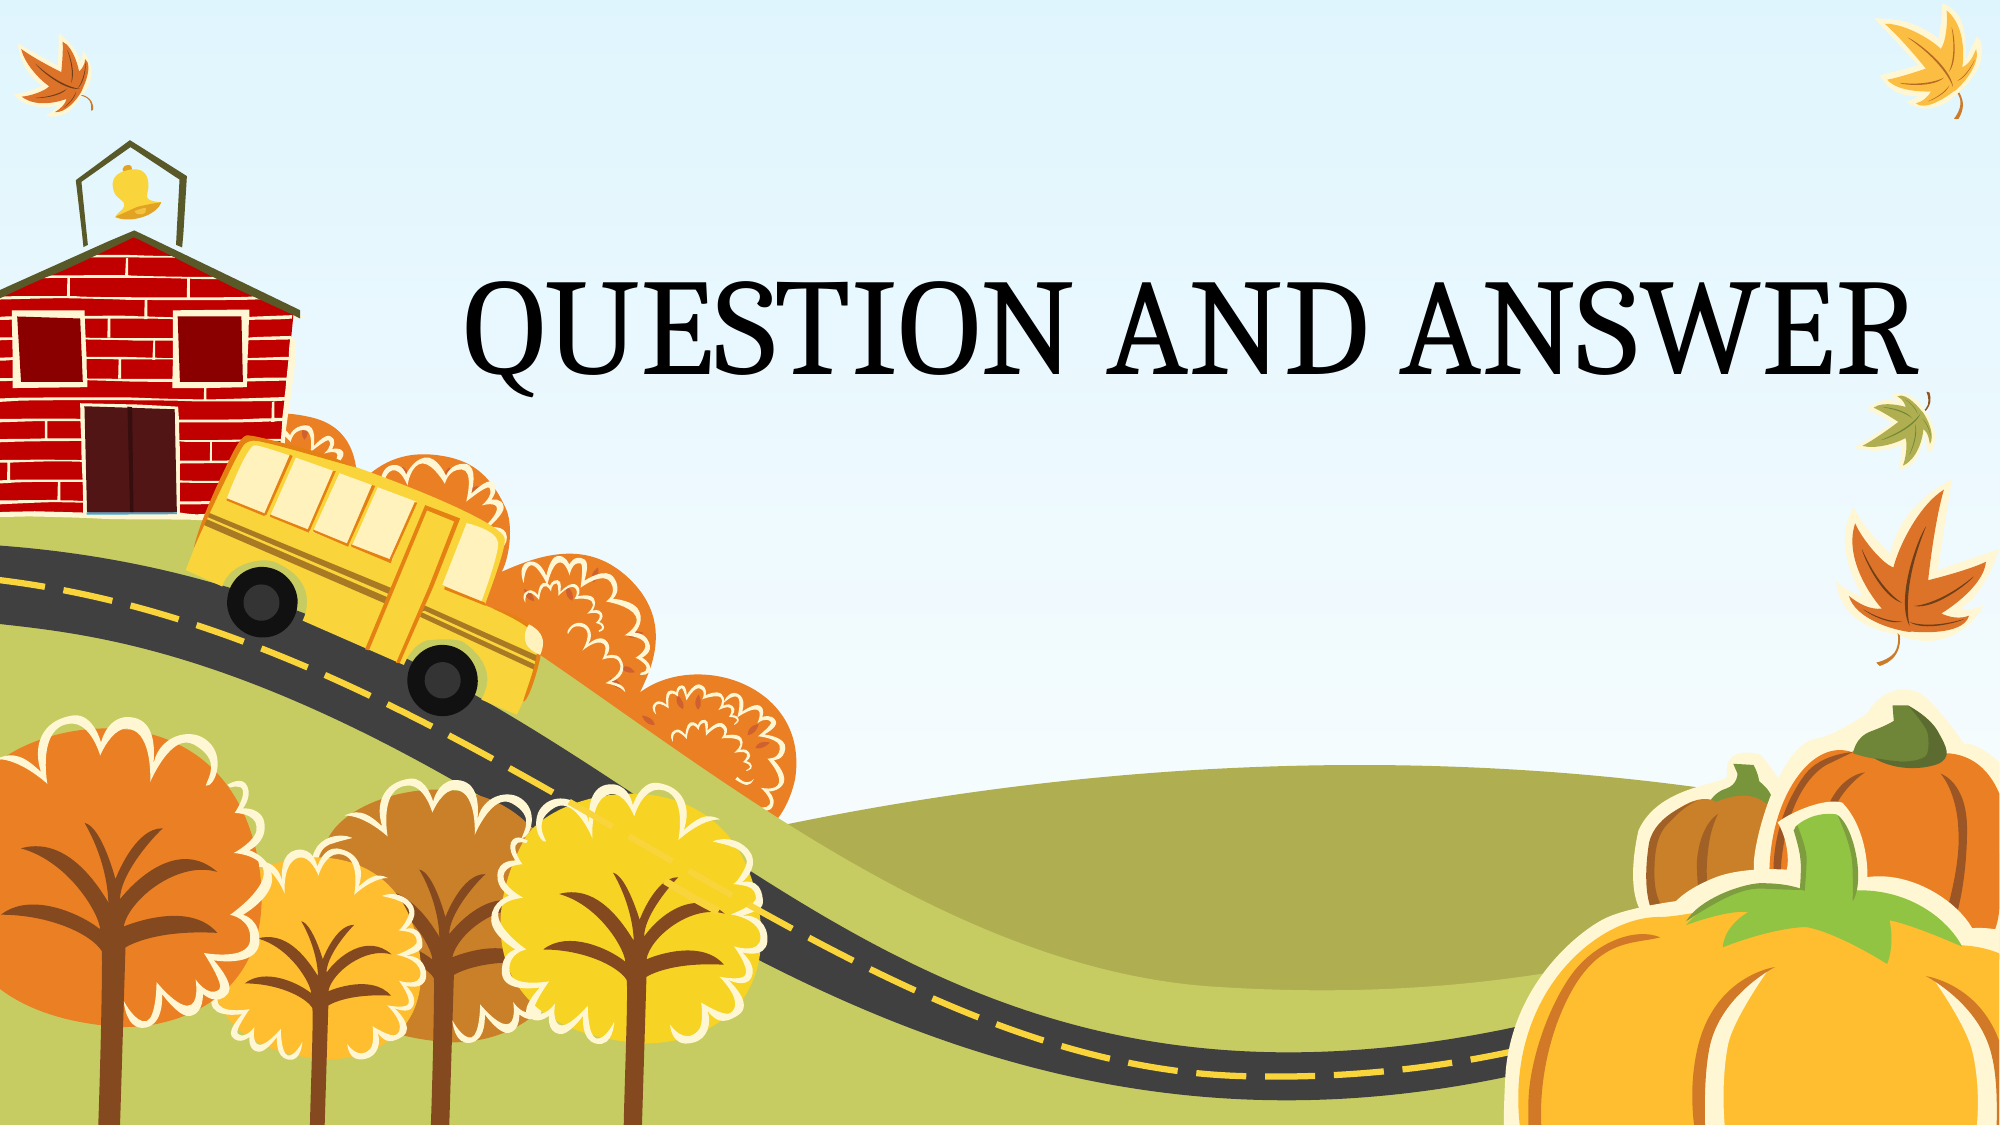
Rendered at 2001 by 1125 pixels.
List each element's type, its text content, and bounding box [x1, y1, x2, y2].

title QUESTION AND ANSWER [424, 40, 1961, 412]
